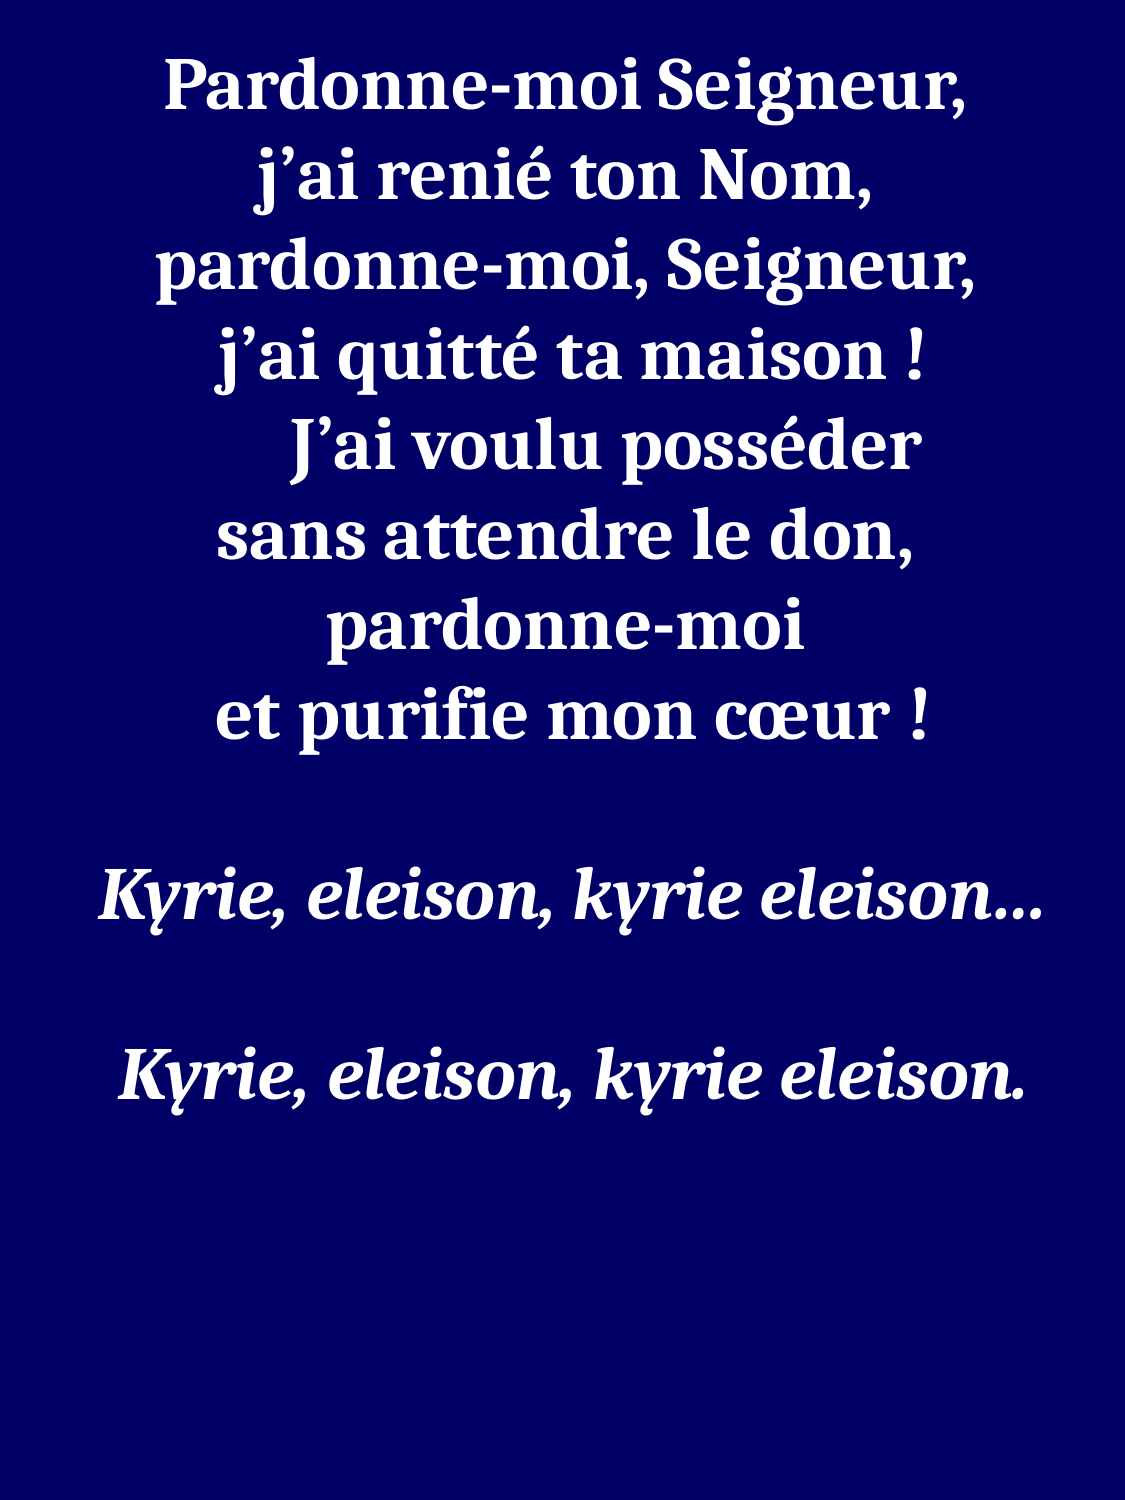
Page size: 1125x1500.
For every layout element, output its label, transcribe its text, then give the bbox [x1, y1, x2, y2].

text_box Kyrie (messe de Saint François Xavier) 1. Pardonne-moi Seigneur, j’ai renié ton Nom, pardonne-moi, Seigneur, j’ai quitté ta maison ! J’ai voulu posséder sans attendre le don, pardonne-moi et purifie mon cœur ! Kyrie, eleison, kyrie eleison… Kyrie, eleison, kyrie eleison. [23, 23, 1106, 1327]
